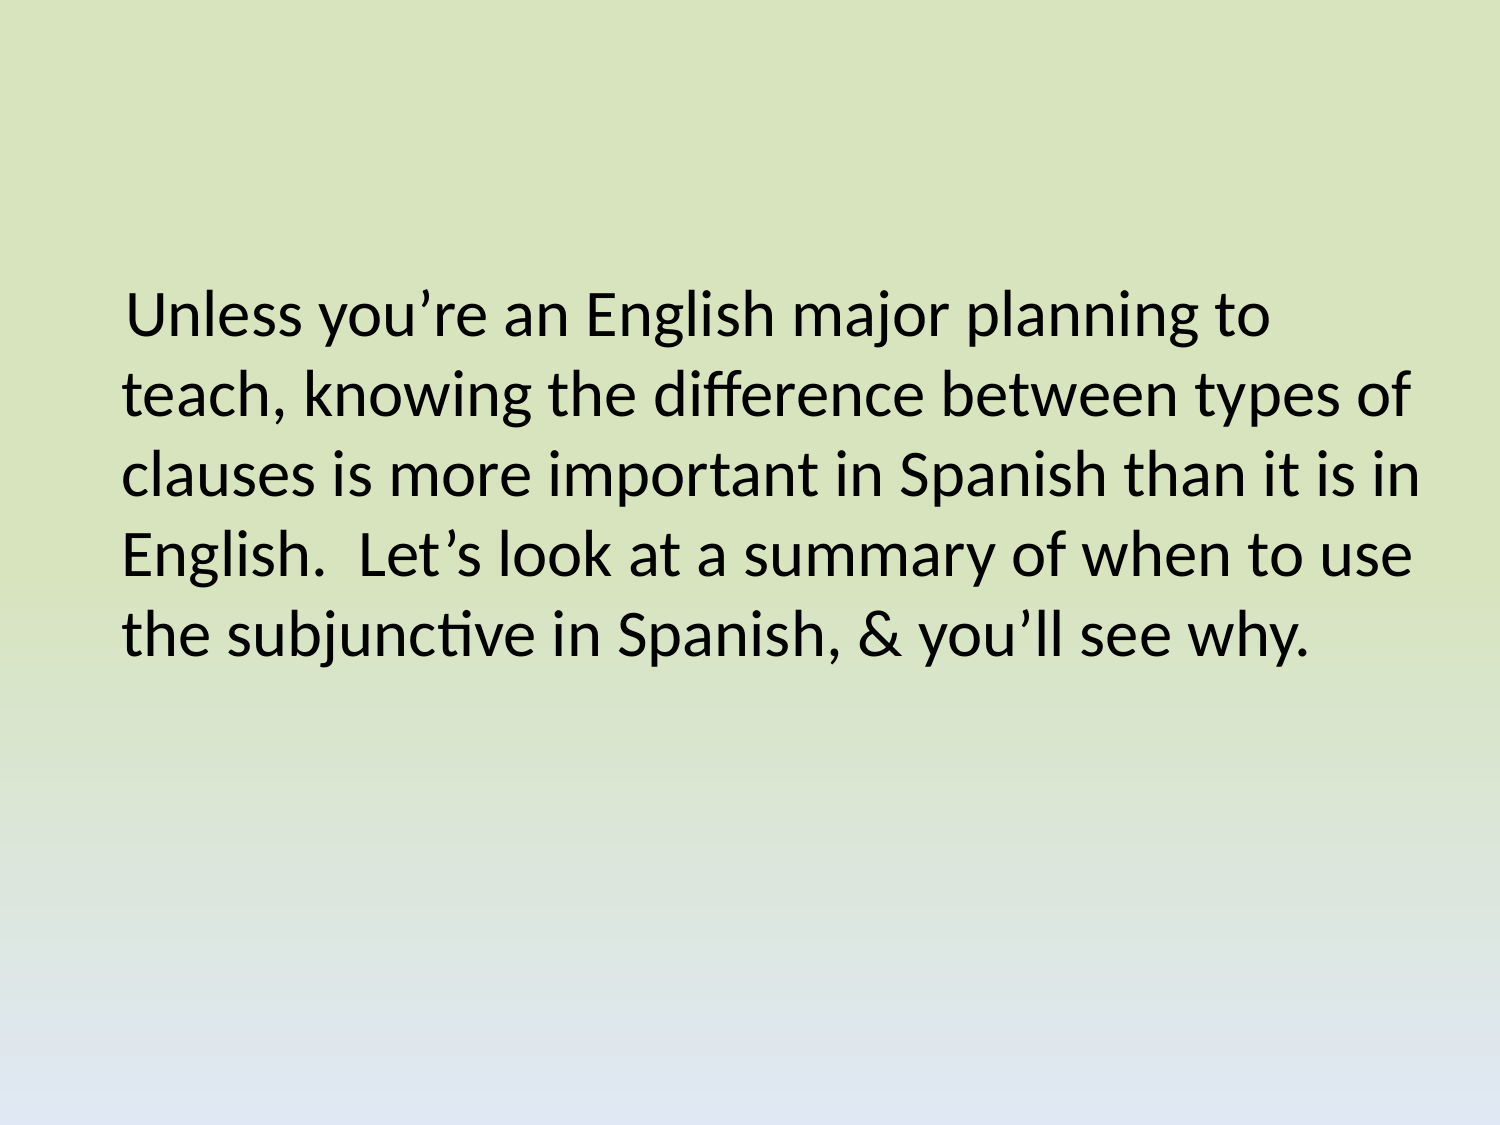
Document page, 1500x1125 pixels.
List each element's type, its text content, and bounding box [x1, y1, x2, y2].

list Unless you’re an English major planning to teach, knowing the difference between types of clauses is more important in Spanish than it is in English. Let’s look at a summary of when to use the subjunctive in Spanish, & you’ll see why. [50, 262, 1450, 1125]
